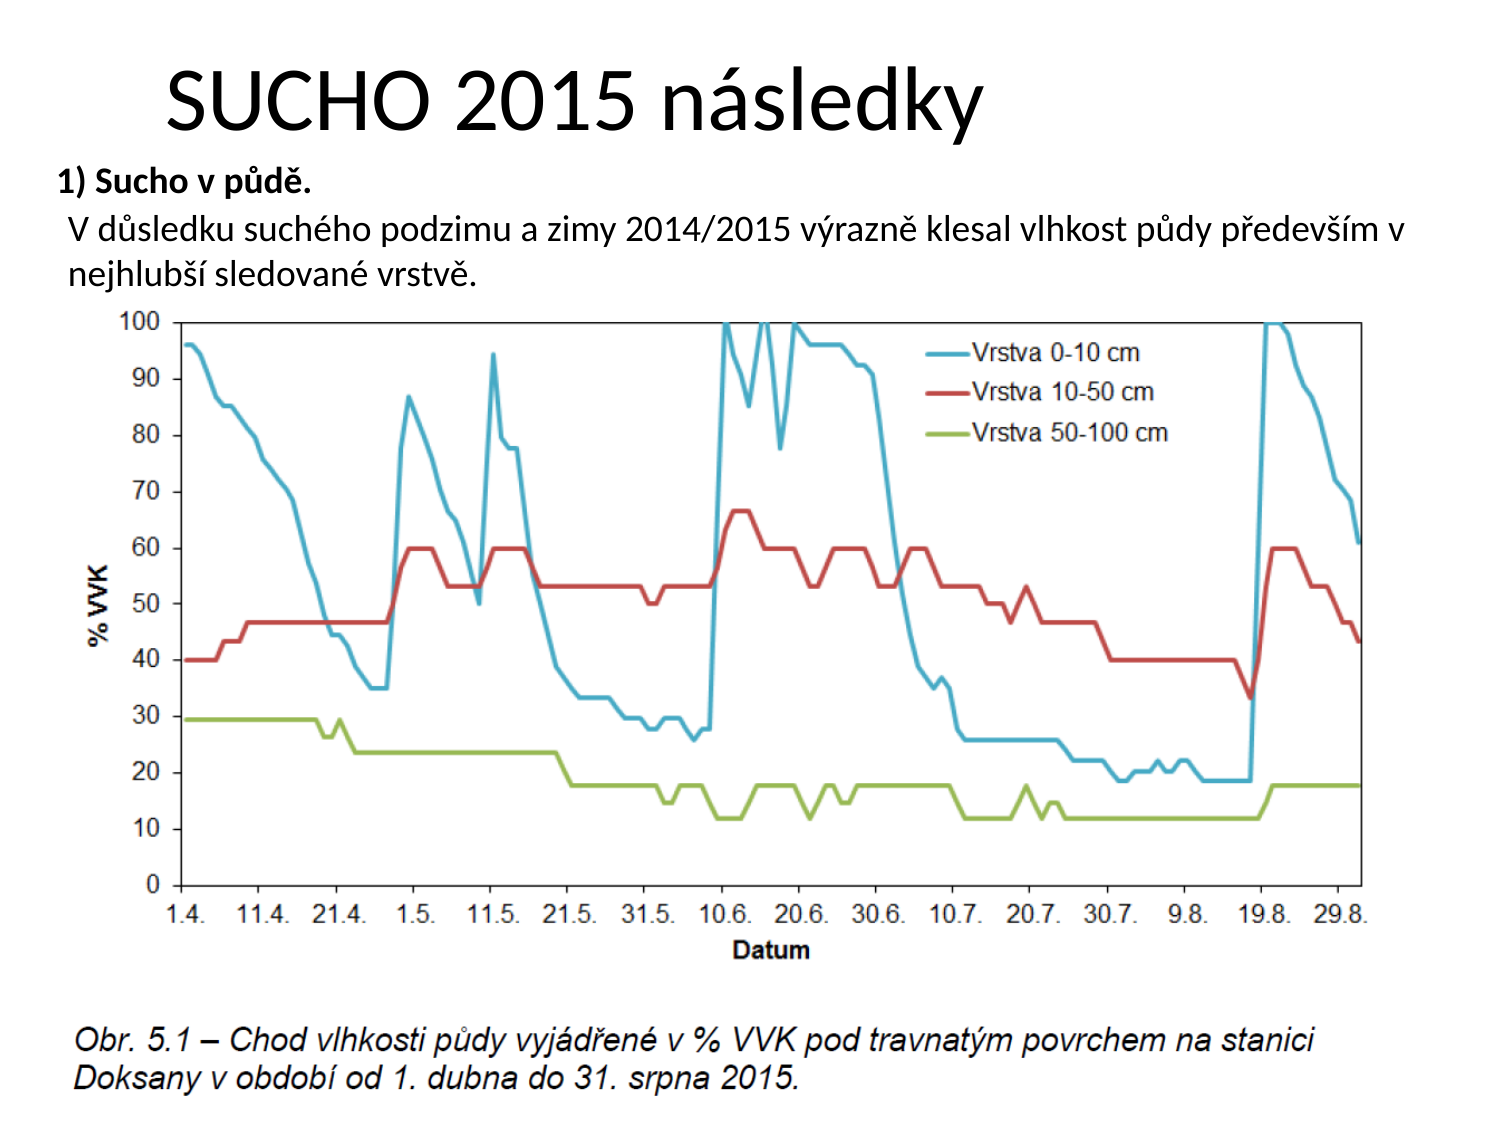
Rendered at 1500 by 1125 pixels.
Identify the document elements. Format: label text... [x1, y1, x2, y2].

text_box SUCHO 2015 následky [0, 0, 1350, 188]
text_box 1) Sucho v půdě. [41, 148, 1459, 209]
picture [64, 302, 1378, 1097]
text_box V důsledku suchého podzimu a zimy 2014/2015 výrazně klesal vlhkost půdy především v nejhlubší sledované vrstvě. [53, 209, 1447, 301]
